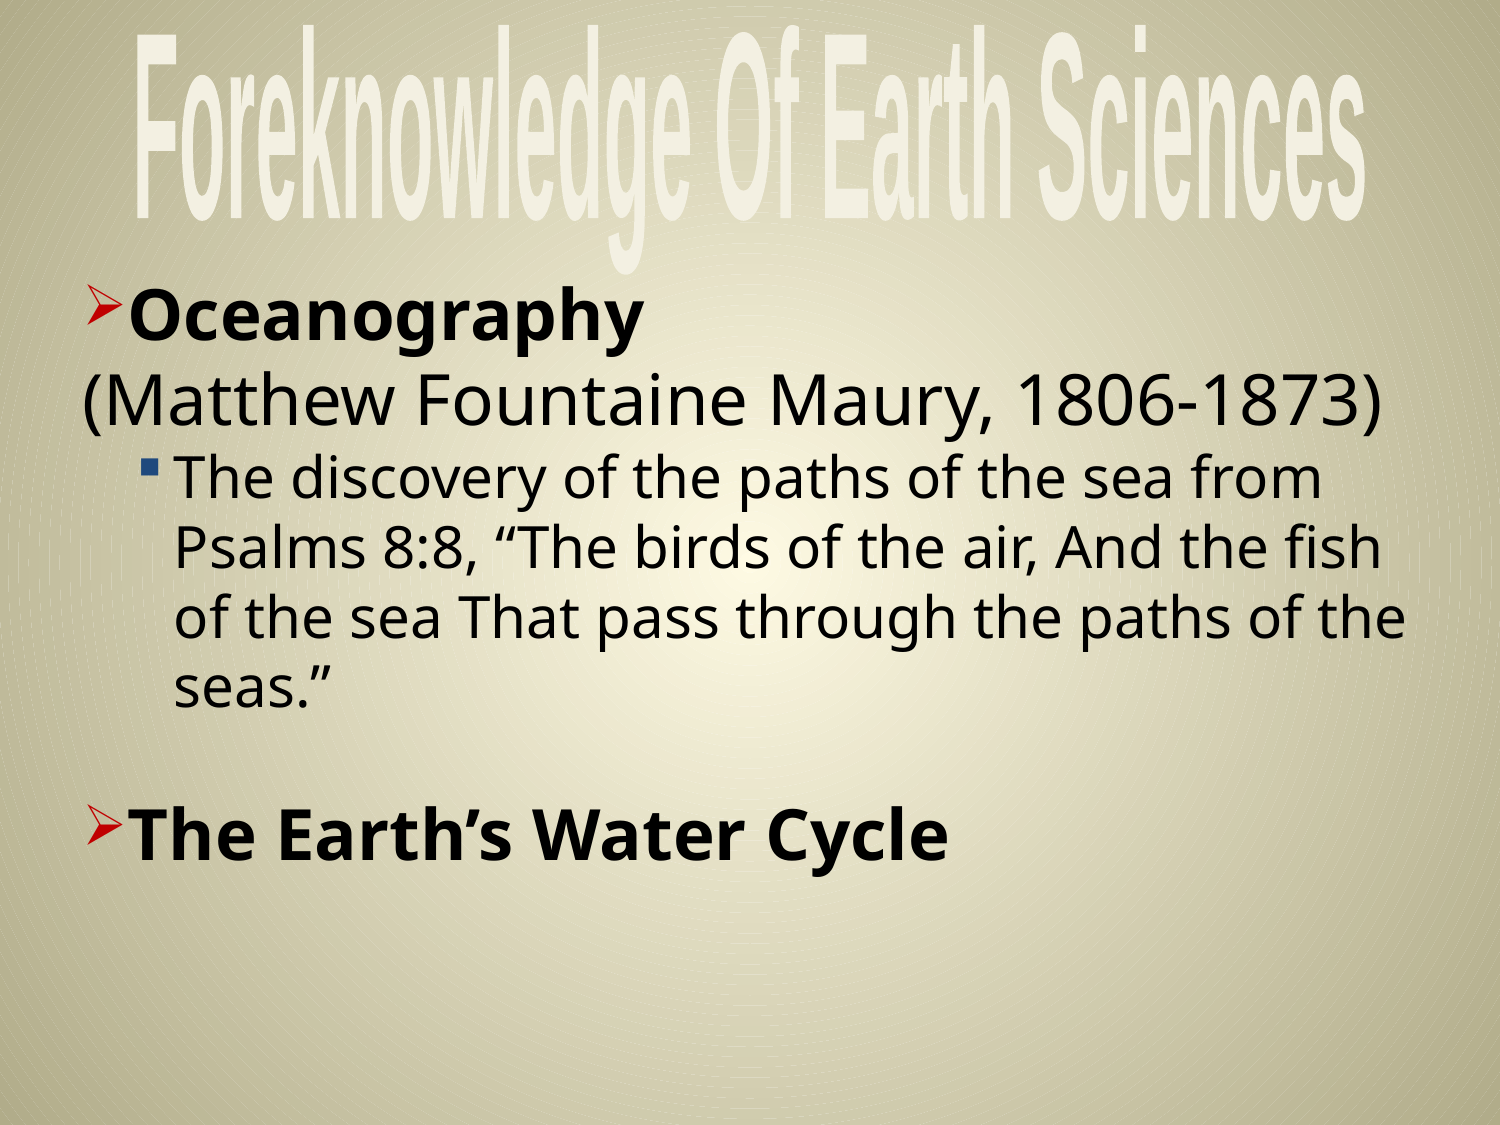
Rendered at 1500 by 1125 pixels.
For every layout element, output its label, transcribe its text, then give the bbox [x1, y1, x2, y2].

list Oceanography (Matthew Fountaine Maury, 1806-1873) The discovery of the paths of the sea from Psalms 8:8, “The birds of the air, And the fish of the sea That pass through the paths of the seas.” The Earth’s Water Cycle [75, 262, 1425, 1075]
